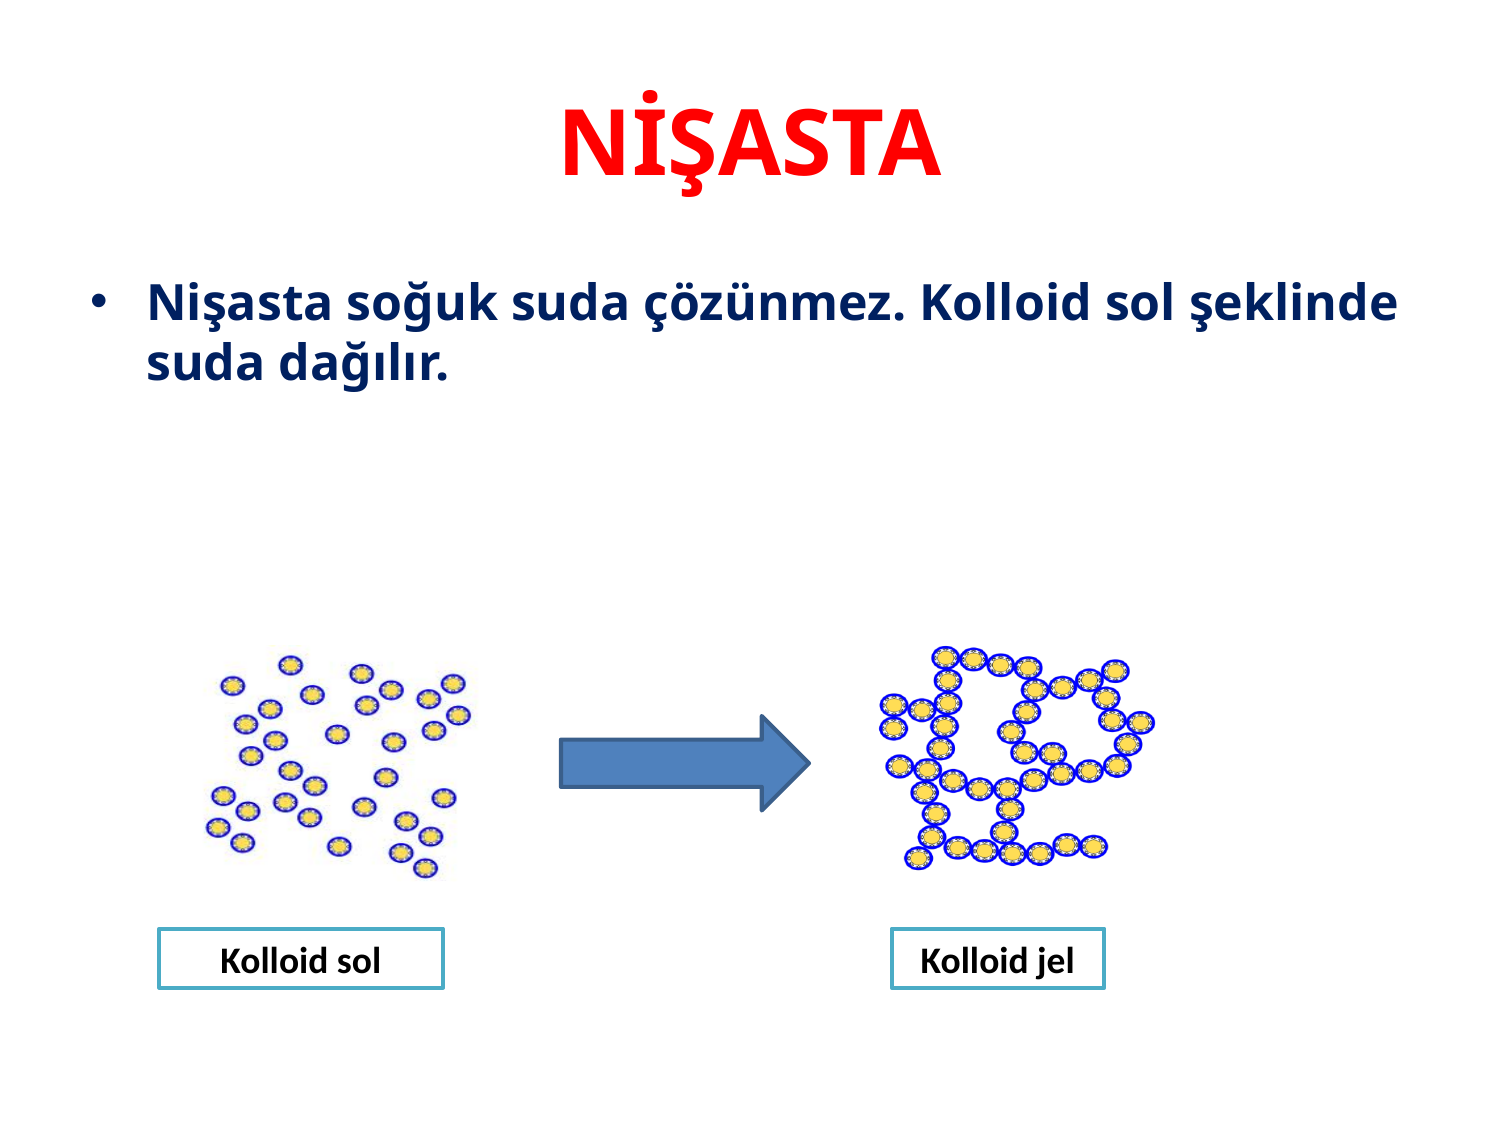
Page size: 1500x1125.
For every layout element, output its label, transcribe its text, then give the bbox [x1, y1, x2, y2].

text_box Kolloid jel [890, 927, 1106, 990]
picture [820, 633, 1164, 918]
title NİŞASTA [75, 45, 1425, 233]
text_box Kolloid sol [157, 927, 445, 990]
text_box [558, 714, 812, 813]
list Nişasta soğuk suda çözünmez. Kolloid sol şeklinde suda dağılır. [75, 262, 1425, 1005]
picture [182, 644, 479, 882]
